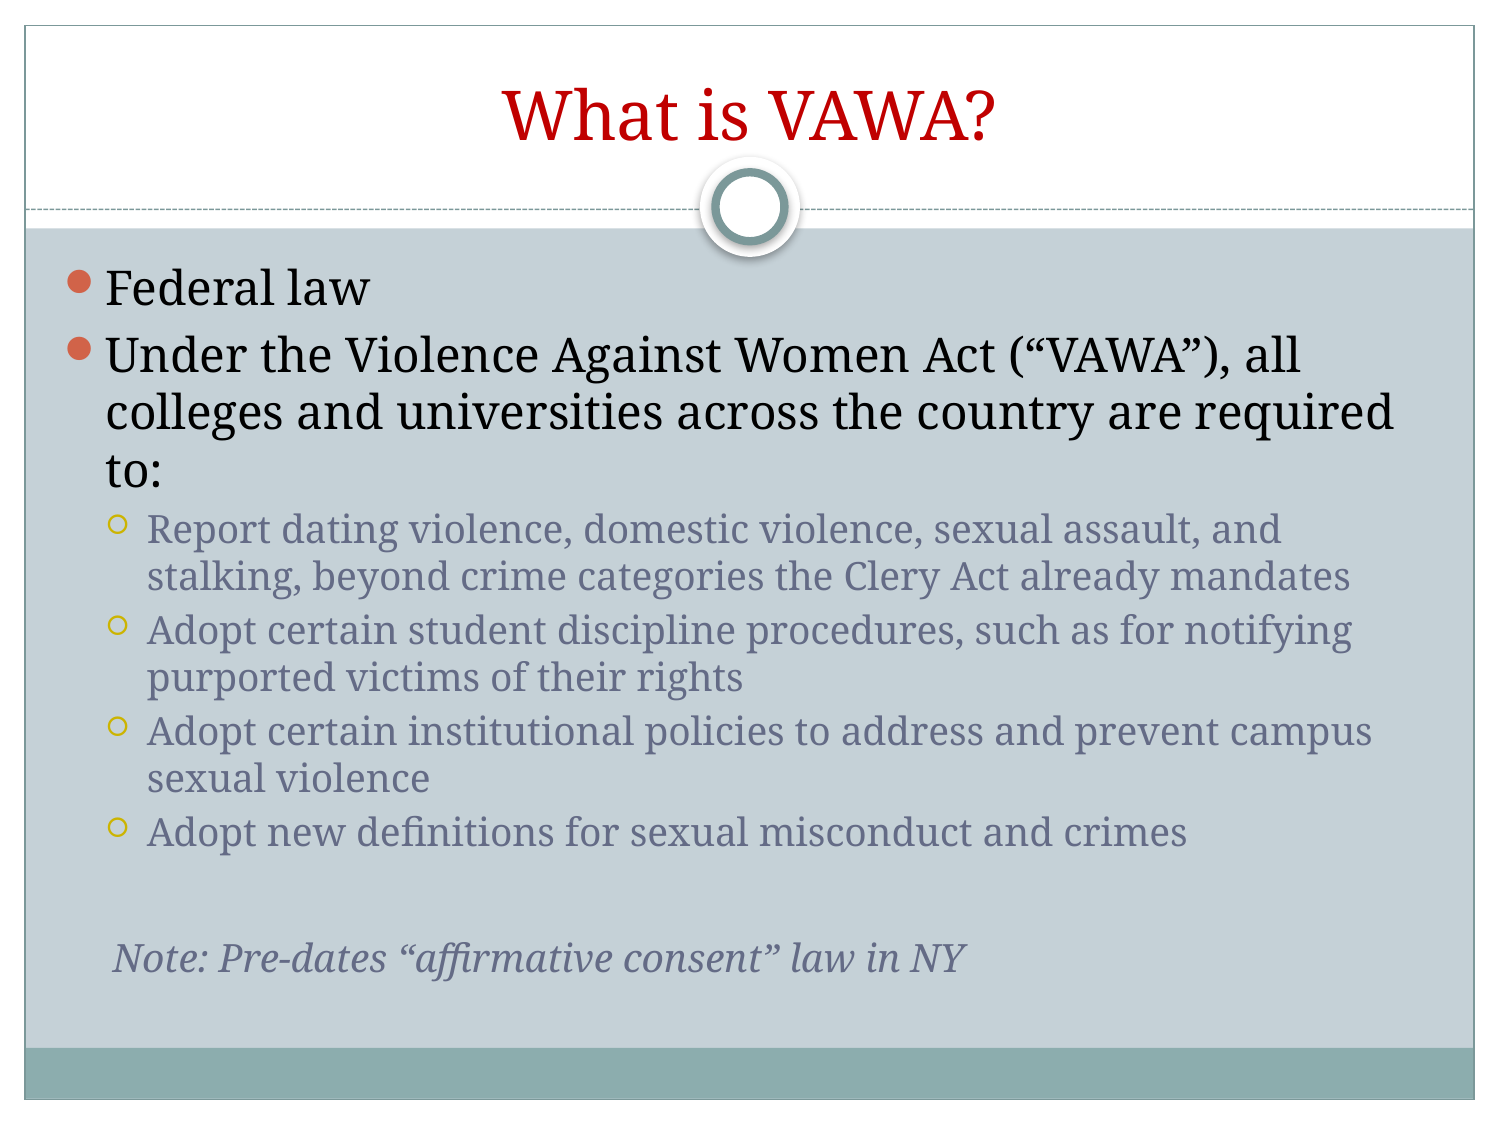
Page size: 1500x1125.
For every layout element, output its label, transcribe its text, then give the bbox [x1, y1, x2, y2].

title What is VAWA? [49, 37, 1450, 162]
list Federal law Under the Violence Against Women Act (“VAWA”), all colleges and universities across the country are required to: Report dating violence, domestic violence, sexual assault, and stalking, beyond crime categories the Clery Act already mandates Adopt certain student discipline procedures, such as for notifying purported victims of their rights Adopt certain institutional policies to address and prevent campus sexual violence Adopt new definitions for sexual misconduct and crimes Note: Pre-dates “affirmative consent” law in NY [49, 250, 1445, 1001]
